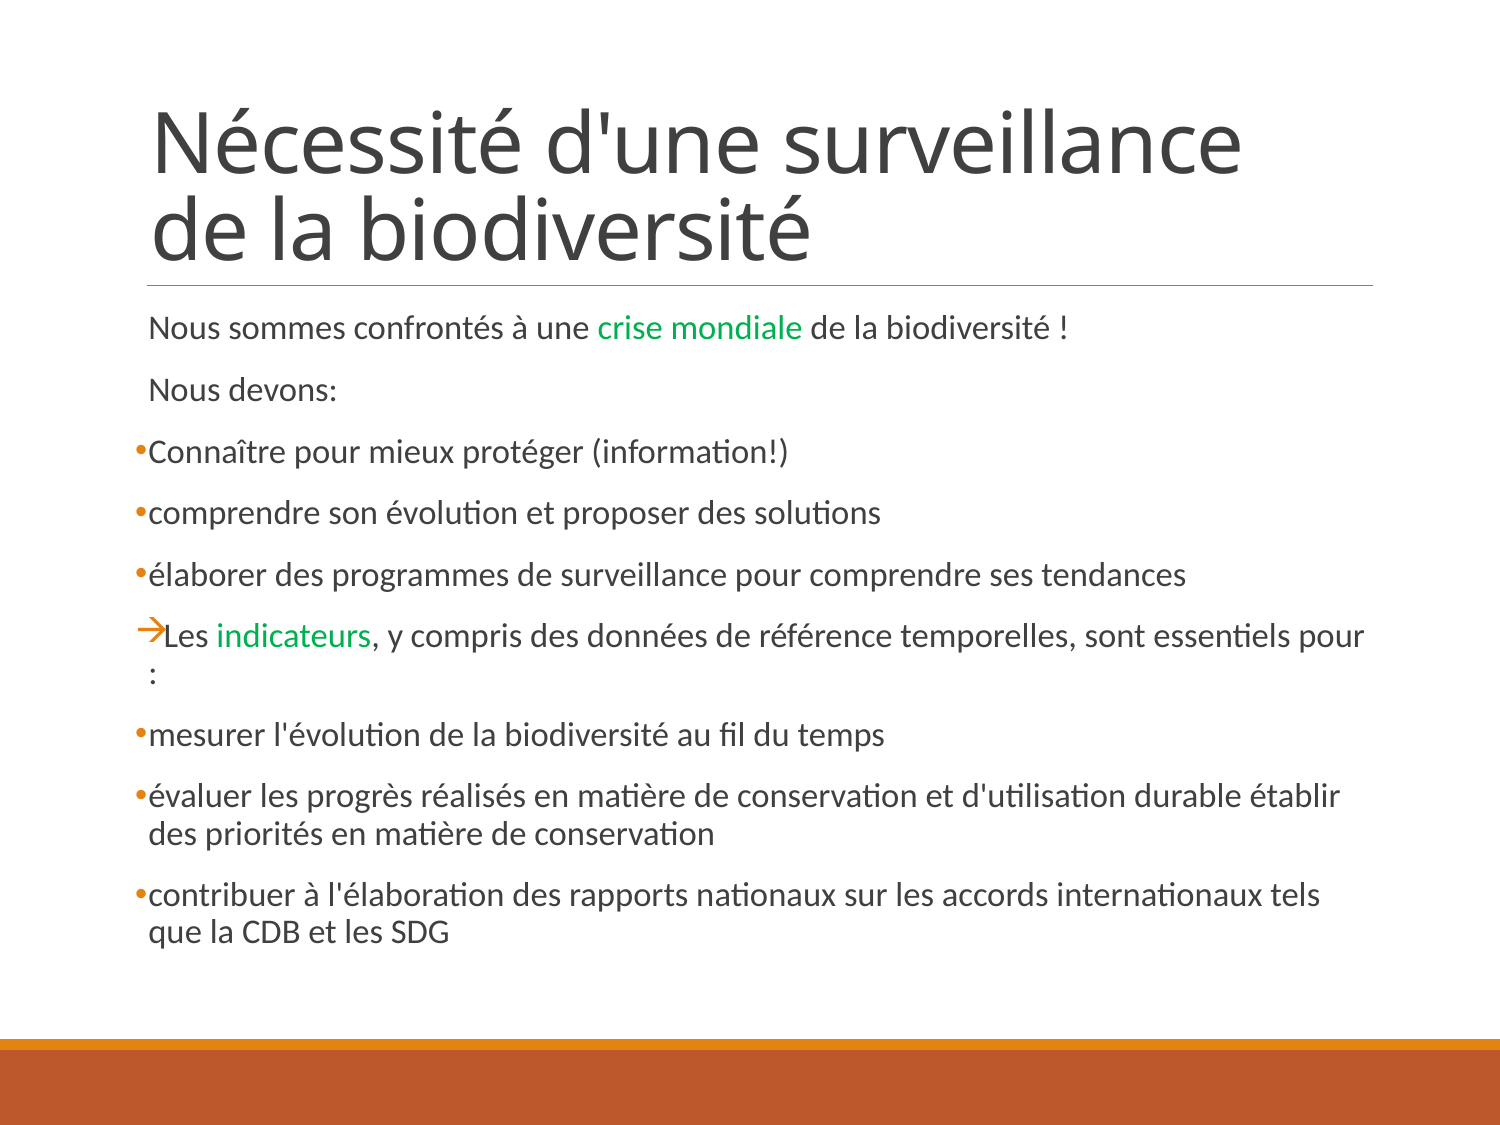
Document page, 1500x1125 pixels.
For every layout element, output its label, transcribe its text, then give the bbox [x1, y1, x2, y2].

title Nécessité d'une surveillance de la biodiversité [135, 47, 1373, 285]
list Nous sommes confrontés à une crise mondiale de la biodiversité ! Nous devons: Connaître pour mieux protéger (information!) comprendre son évolution et proposer des solutions élaborer des programmes de surveillance pour comprendre ses tendances Les indicateurs, y compris des données de référence temporelles, sont essentiels pour : mesurer l'évolution de la biodiversité au fil du temps évaluer les progrès réalisés en matière de conservation et d'utilisation durable établir des priorités en matière de conservation contribuer à l'élaboration des rapports nationaux sur les accords internationaux tels que la CDB et les SDG [135, 302, 1373, 963]
